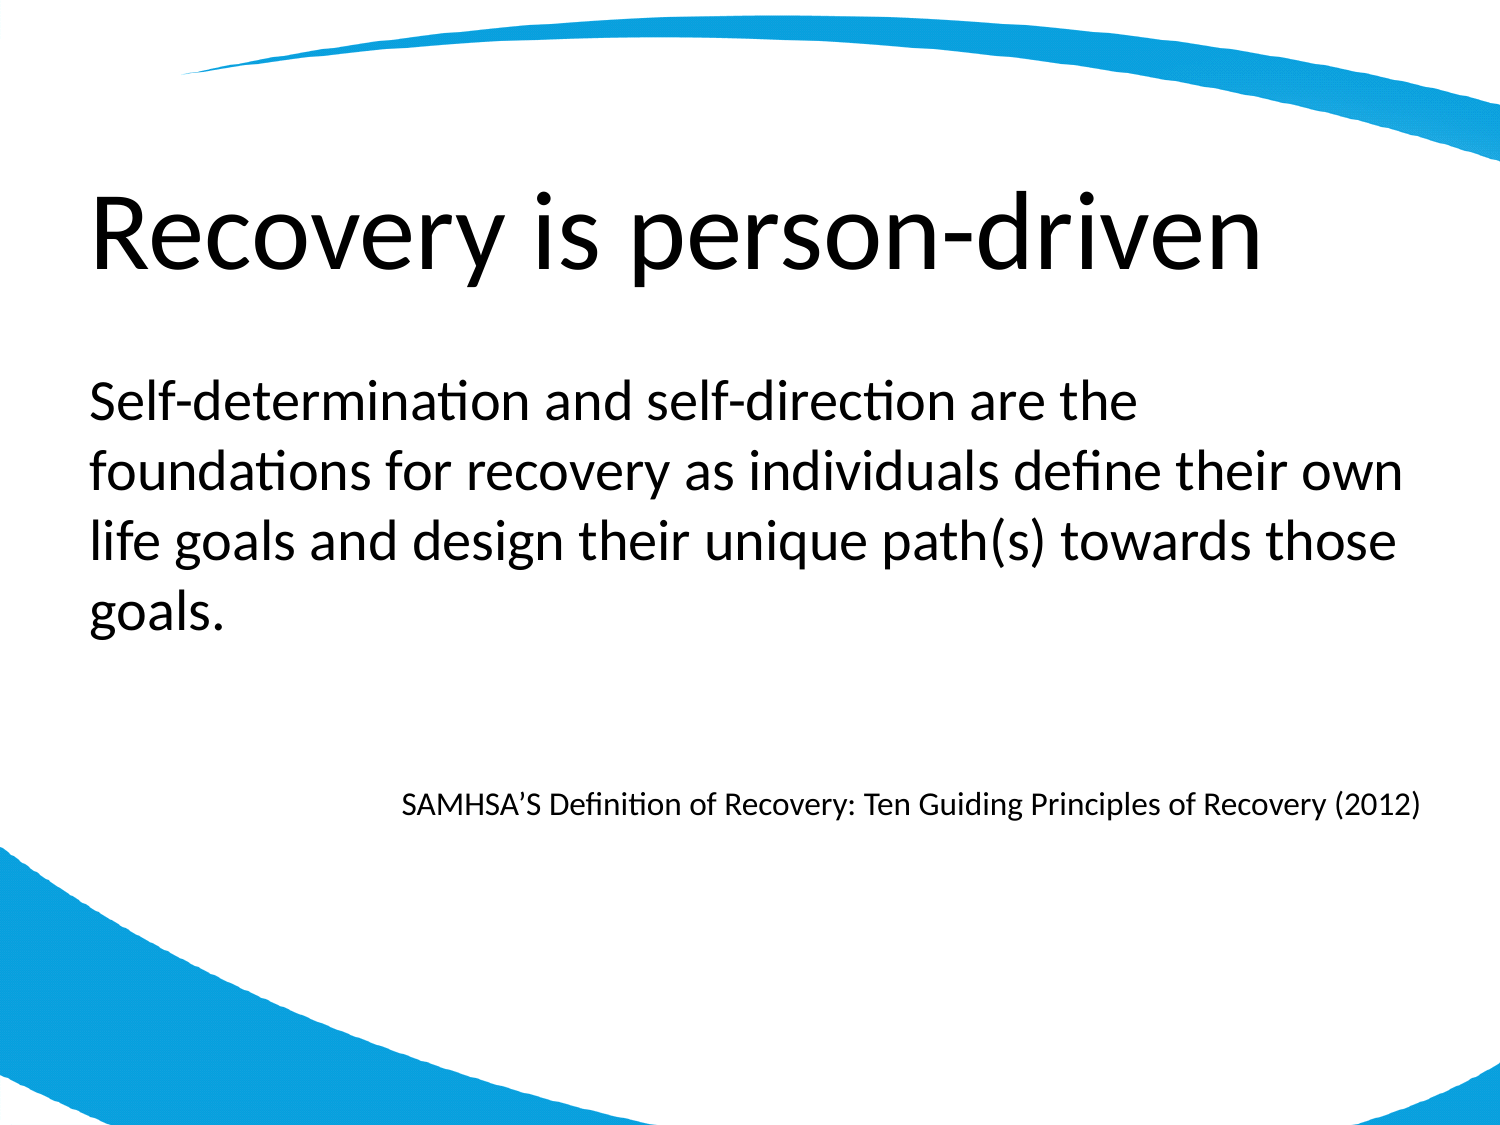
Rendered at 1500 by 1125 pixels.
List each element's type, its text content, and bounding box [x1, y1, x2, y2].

text_box Recovery is person-driven Self-determination and self-direction are the foundations for recovery as individuals define their own life goals and design their unique path(s) towards those goals. SAMHSA’S Definition of Recovery: Ten Guiding Principles of Recovery (2012) [74, 149, 1438, 970]
